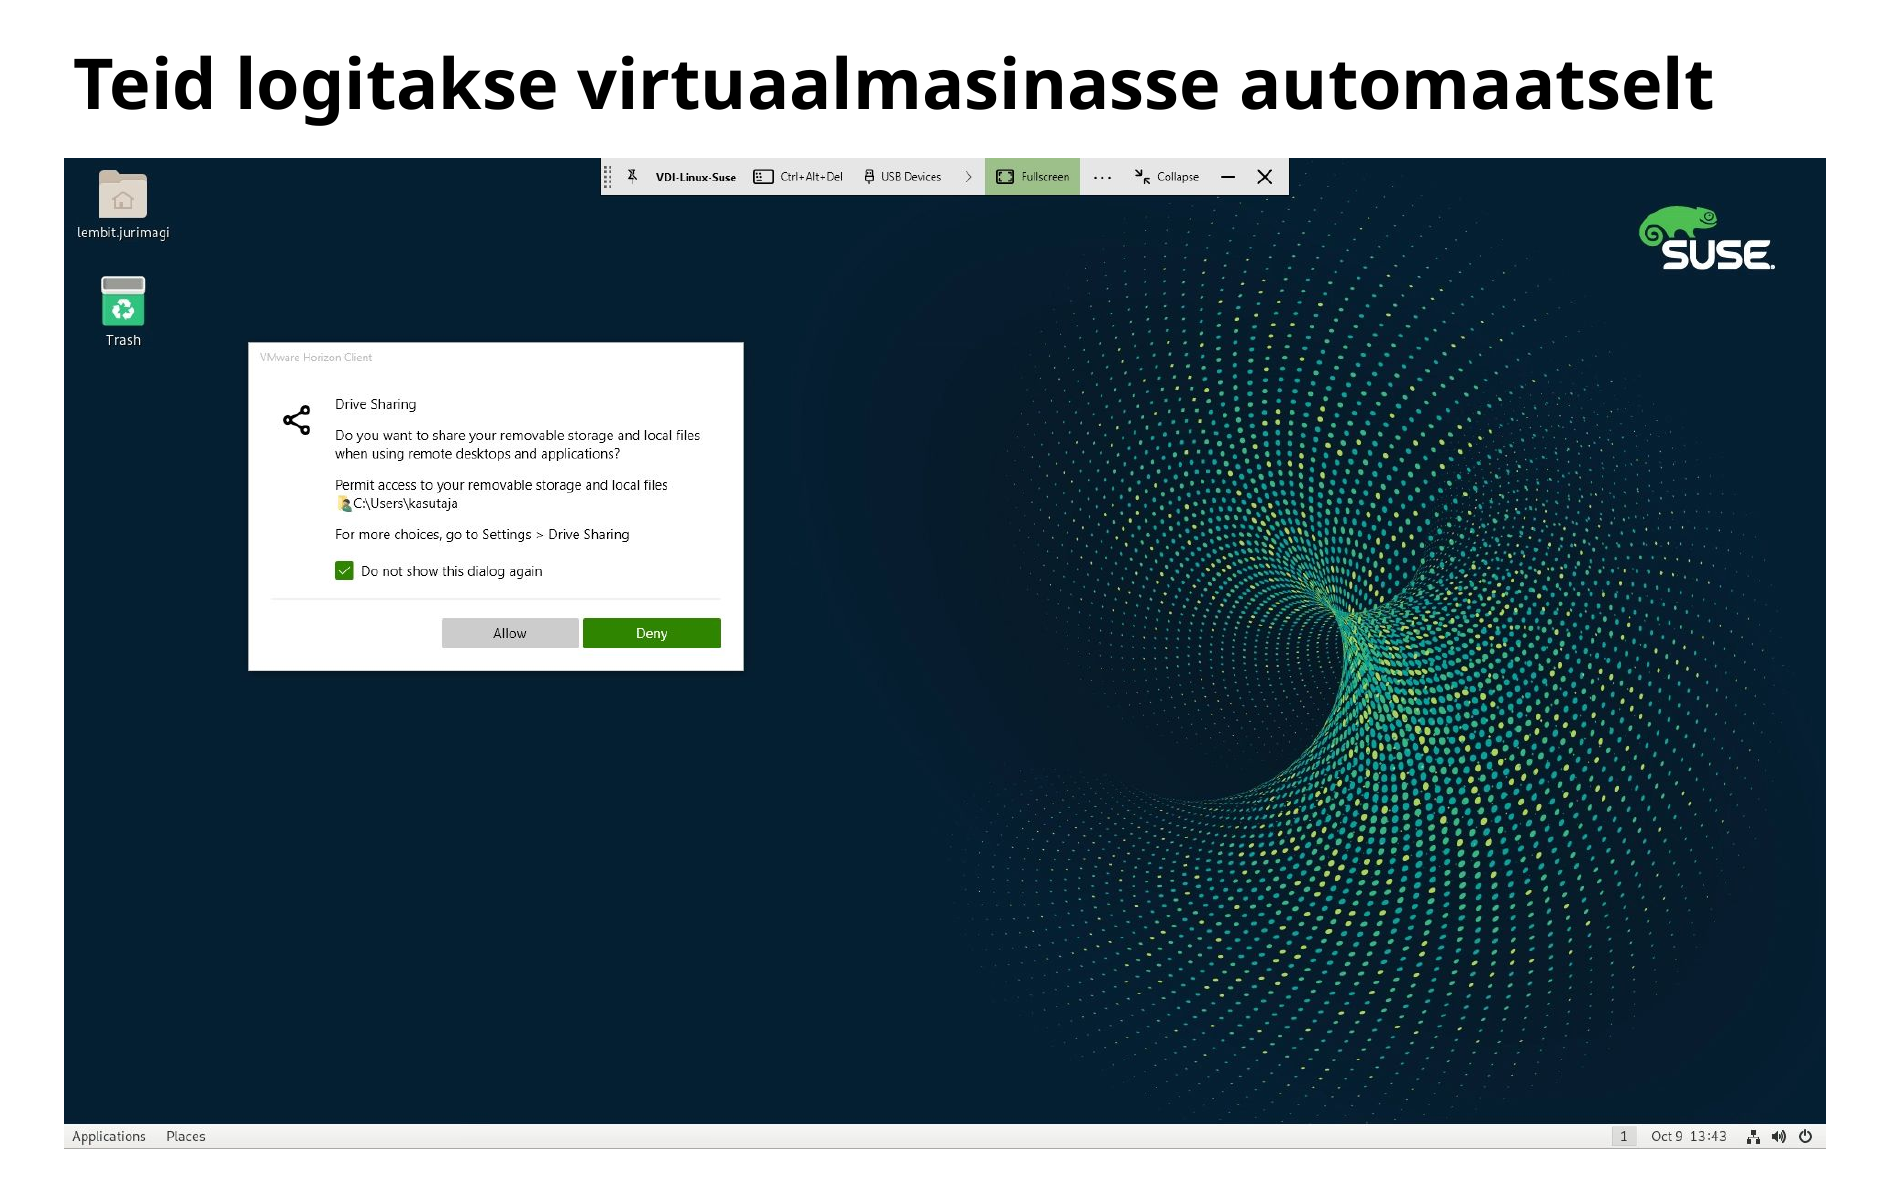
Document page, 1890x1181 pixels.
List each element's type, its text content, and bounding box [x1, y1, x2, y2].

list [64, 158, 1826, 1149]
title Teid logitakse virtuaalmasinasse automaatselt [59, 34, 1831, 140]
